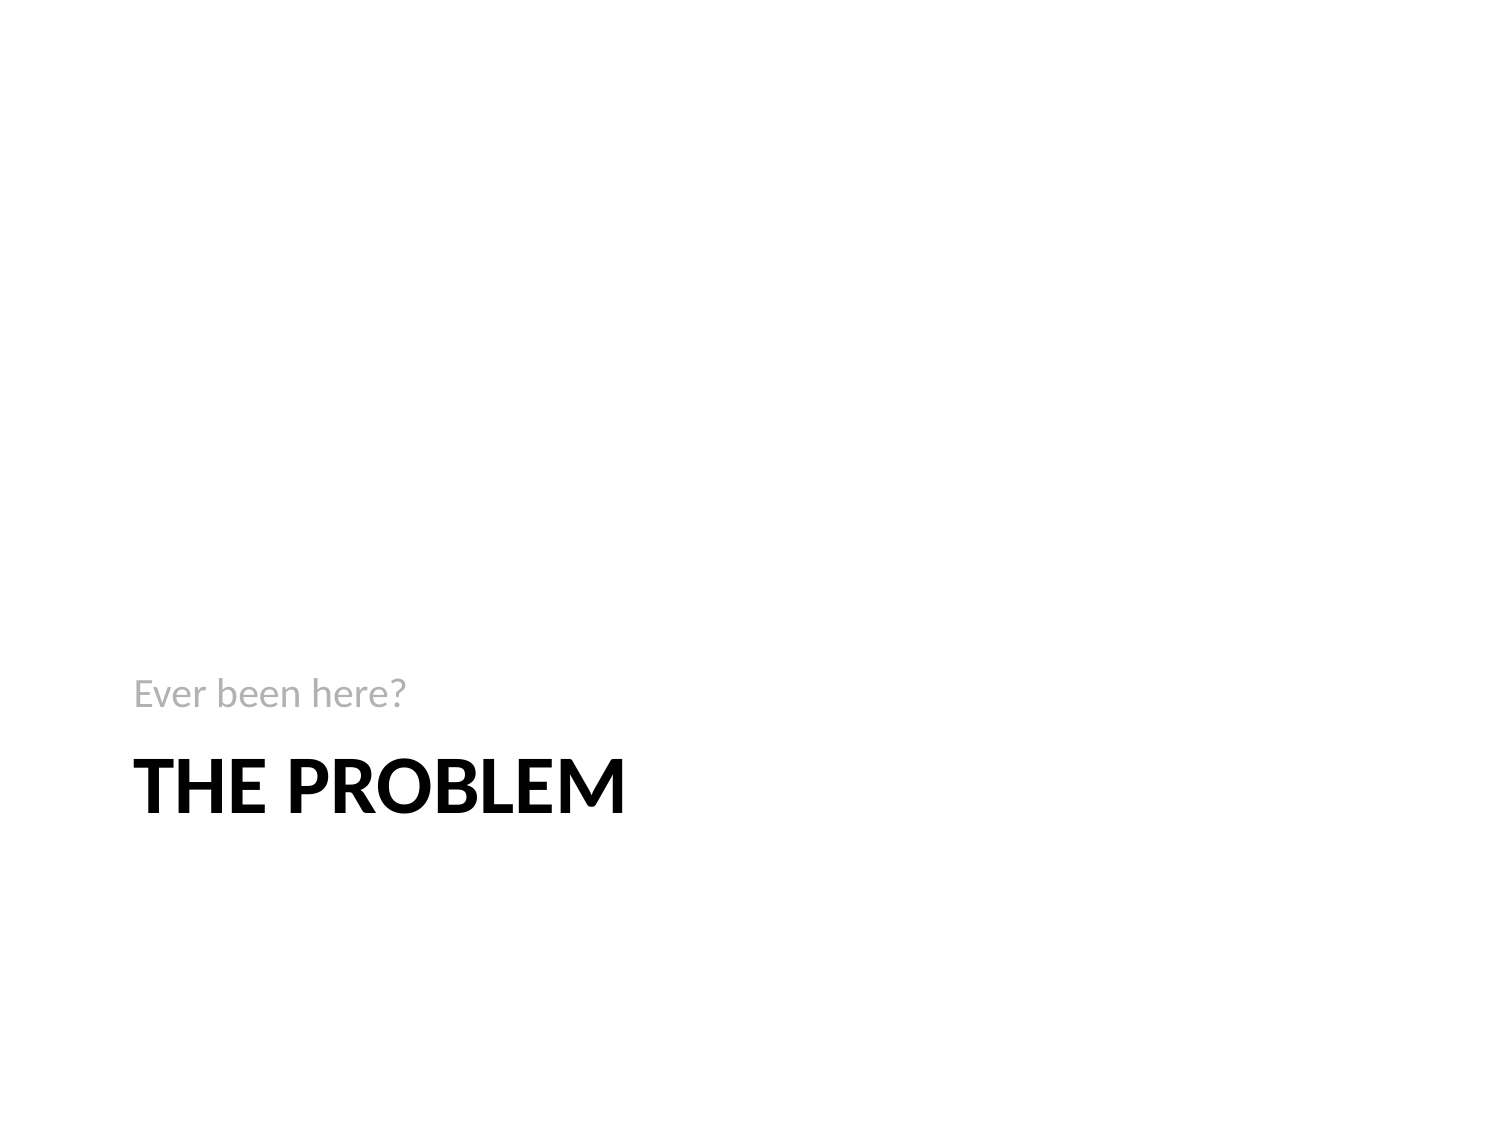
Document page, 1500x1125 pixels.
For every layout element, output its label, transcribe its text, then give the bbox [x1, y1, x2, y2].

list Ever been here? [118, 476, 1394, 723]
title The Problem [118, 723, 1394, 947]
